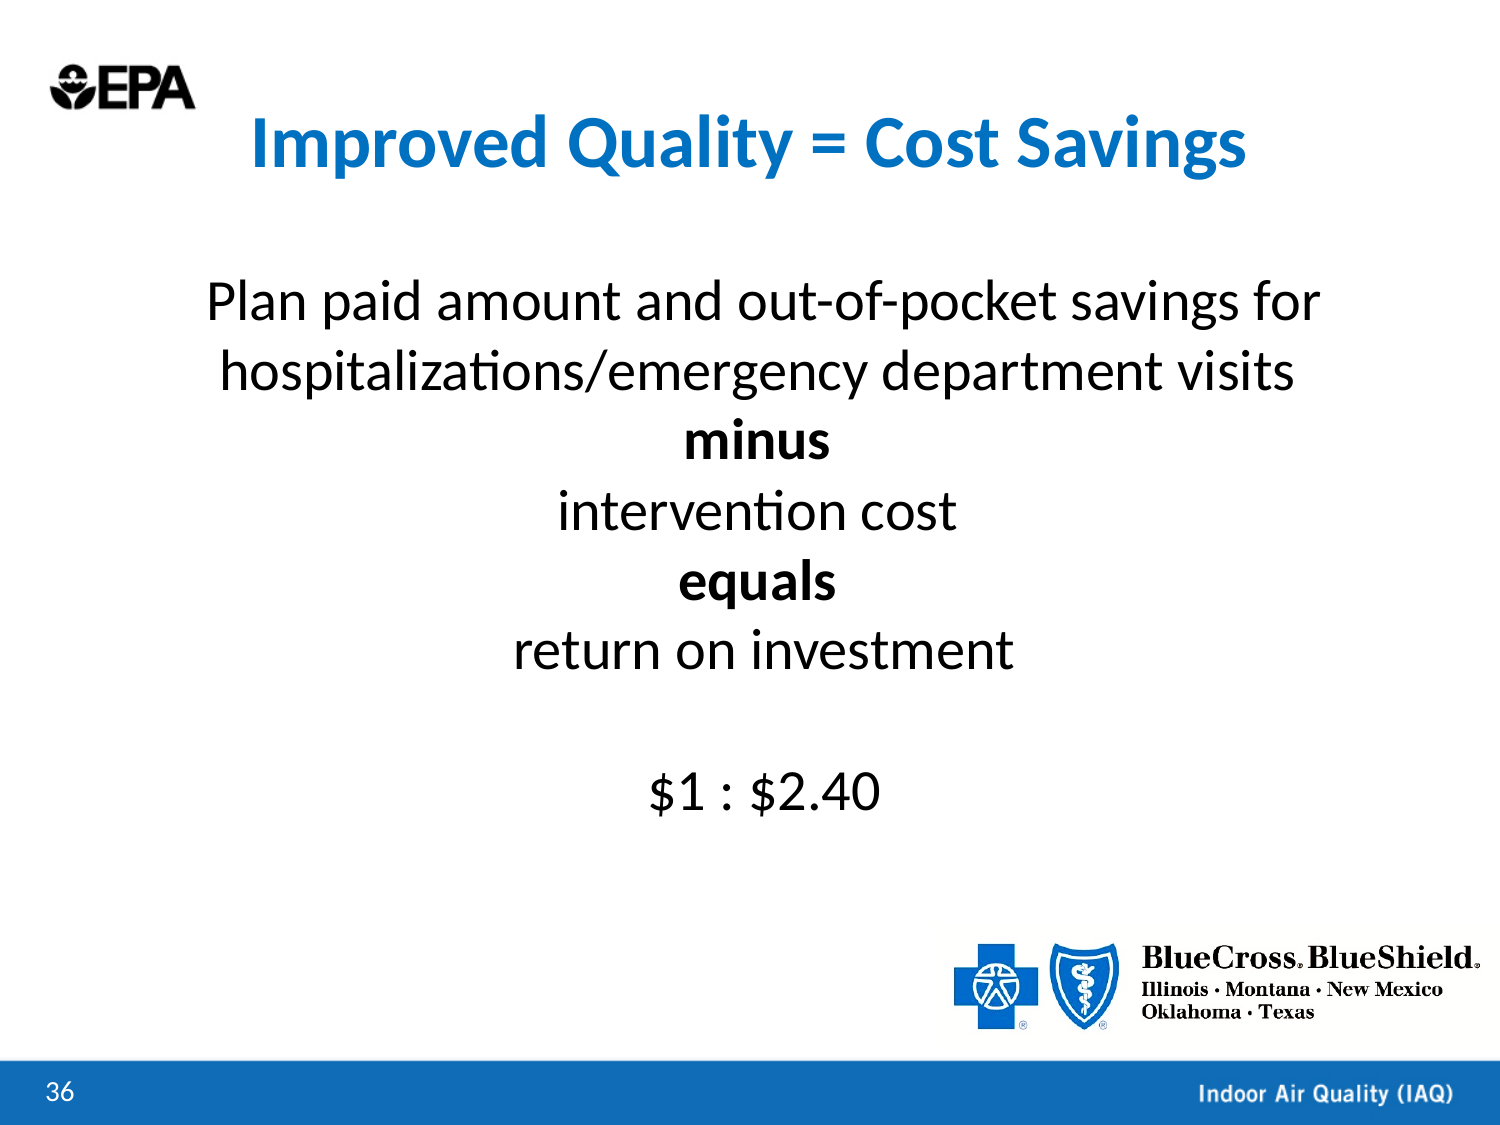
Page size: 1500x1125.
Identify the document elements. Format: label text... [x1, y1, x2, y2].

text_box Improved Quality = Cost Savings [0, 88, 1500, 166]
picture [0, 166, 1500, 1125]
text_box Plan paid amount and out-of-pocket savings for hospitalizations/emergency department visits minus intervention cost equals return on investment $1 : $2.40 [131, 254, 1397, 829]
picture [0, 16, 1500, 88]
